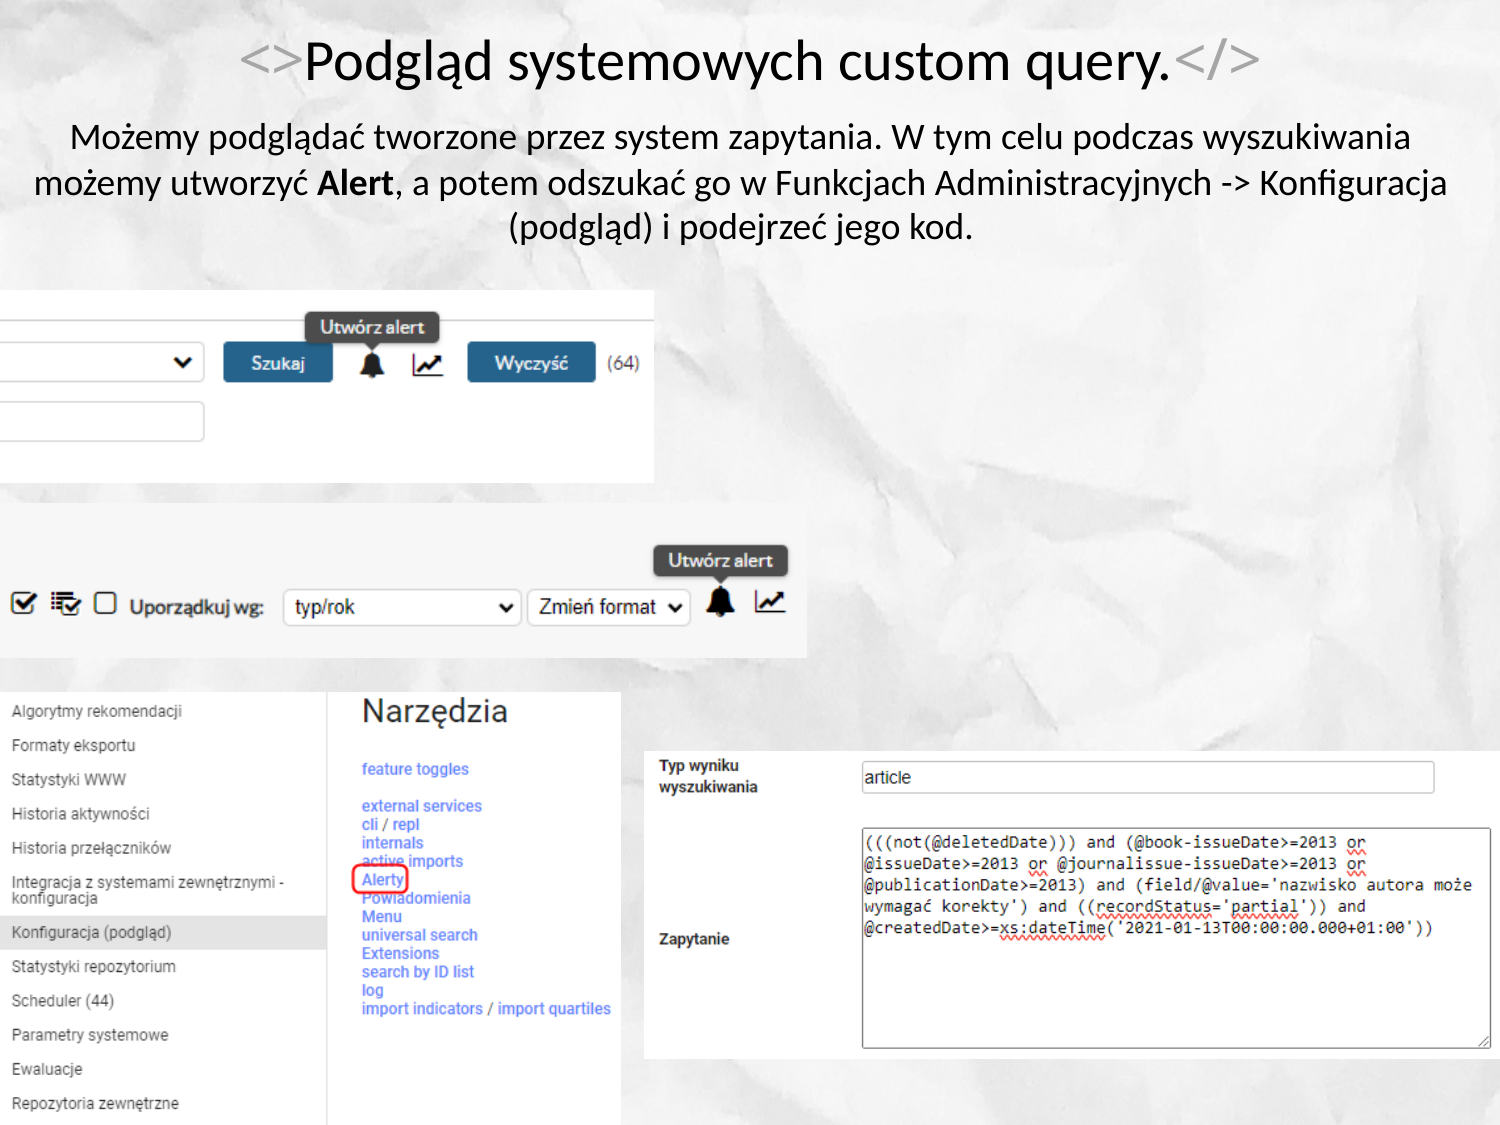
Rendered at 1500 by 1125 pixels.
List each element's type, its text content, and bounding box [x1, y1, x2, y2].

picture [0, 114, 1500, 1125]
text_box Możemy podglądać tworzone przez system zapytania. W tym celu podczas wyszukiwania możemy utworzyć Alert, a potem odszukać go w Funkcjach Administracyjnych -> Konfiguracja (podgląd) i podejrzeć jego kod. [0, 105, 1483, 255]
title <>Podgląd systemowych custom query.</> [0, 0, 1500, 114]
